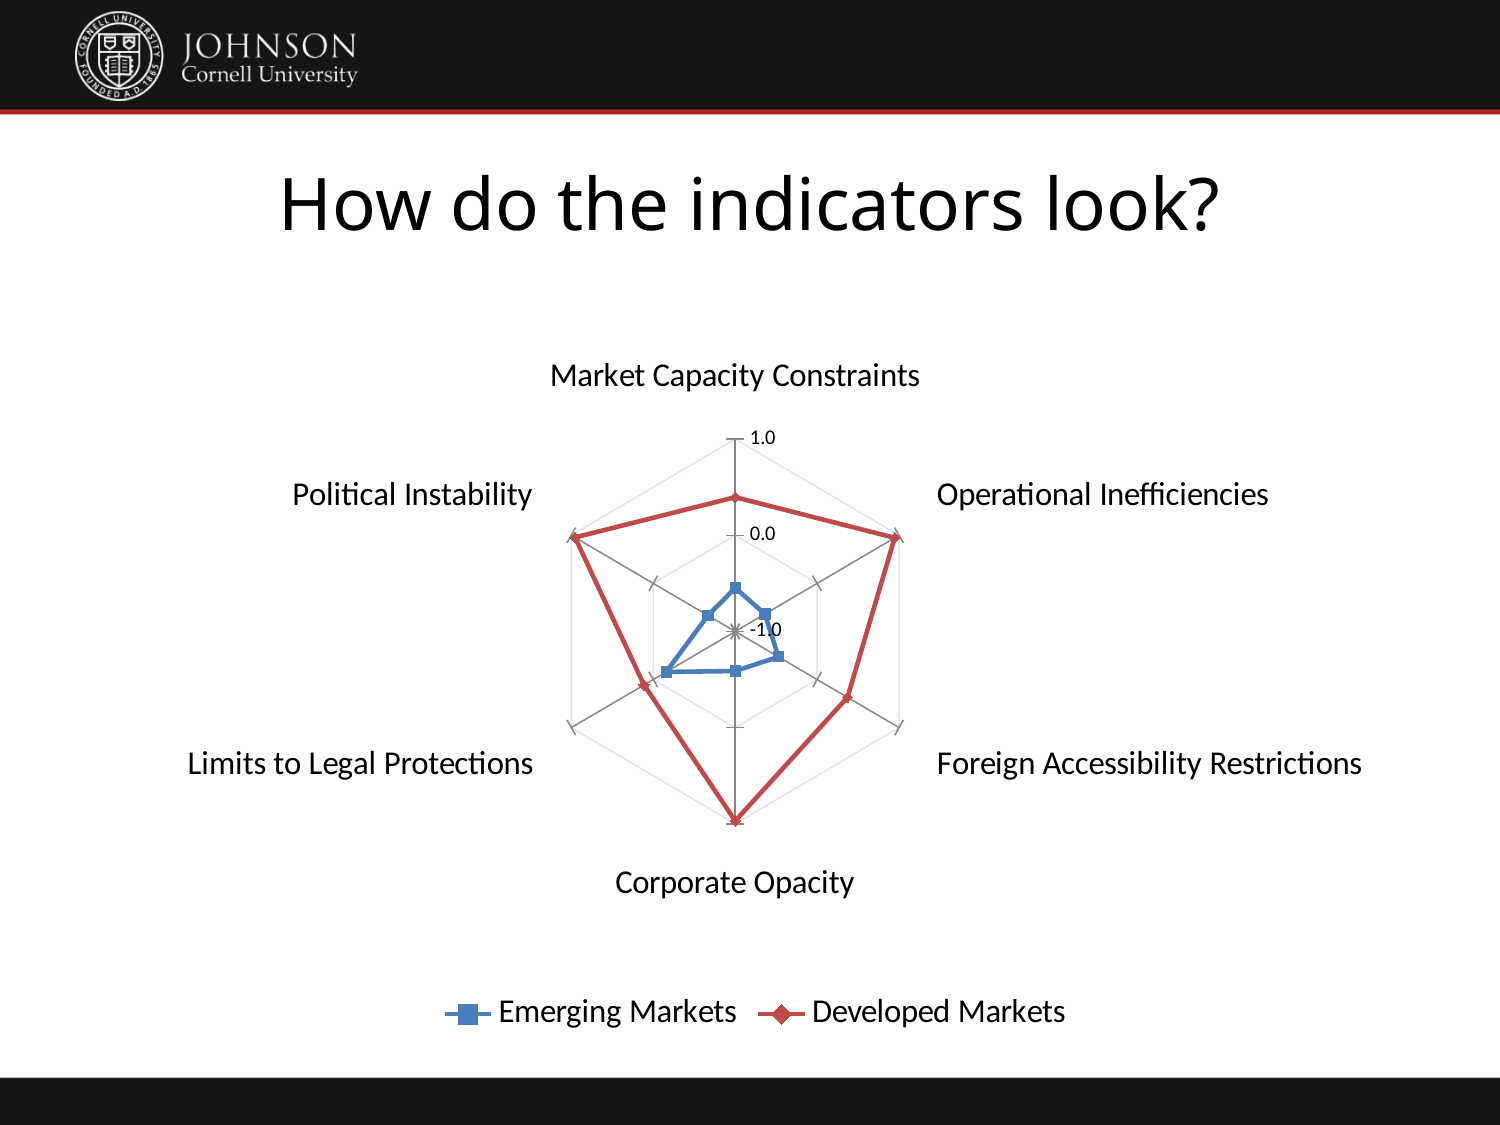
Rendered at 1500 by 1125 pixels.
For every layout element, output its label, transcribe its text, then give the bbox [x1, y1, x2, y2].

picture [0, 0, 1500, 1125]
chart [163, 282, 1367, 1038]
title How do the indicators look? [75, 149, 1425, 253]
